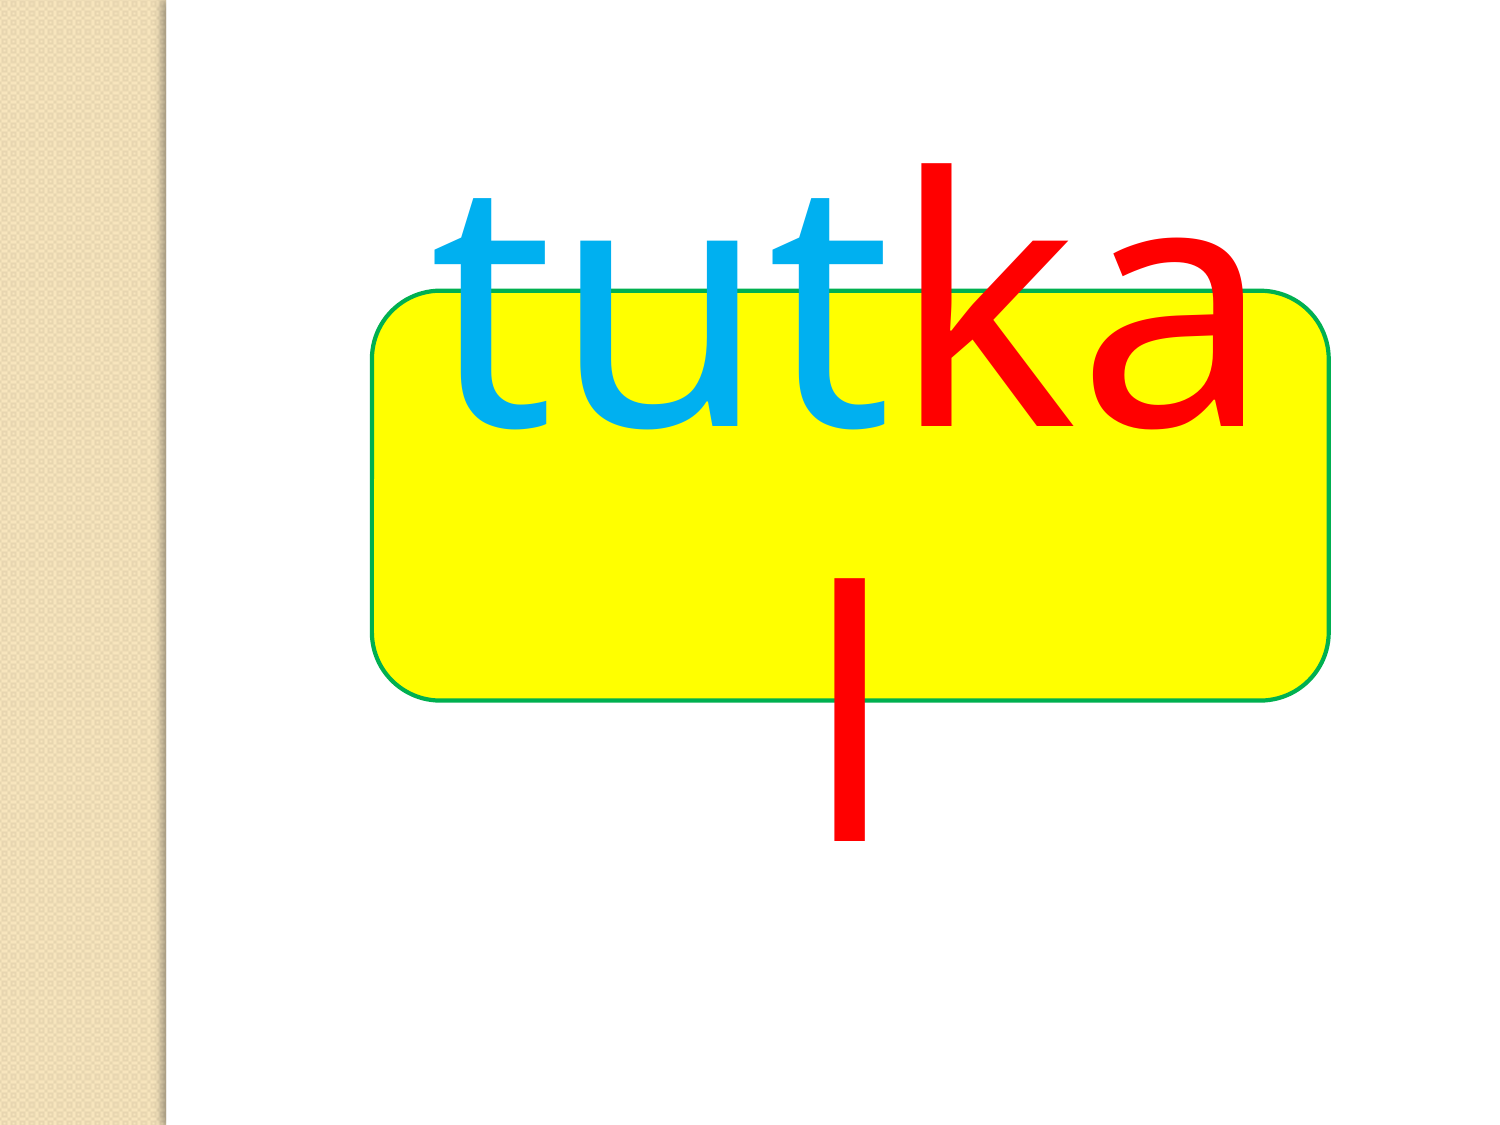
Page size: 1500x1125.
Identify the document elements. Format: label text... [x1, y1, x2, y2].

text_box tutkal [369, 288, 1331, 703]
